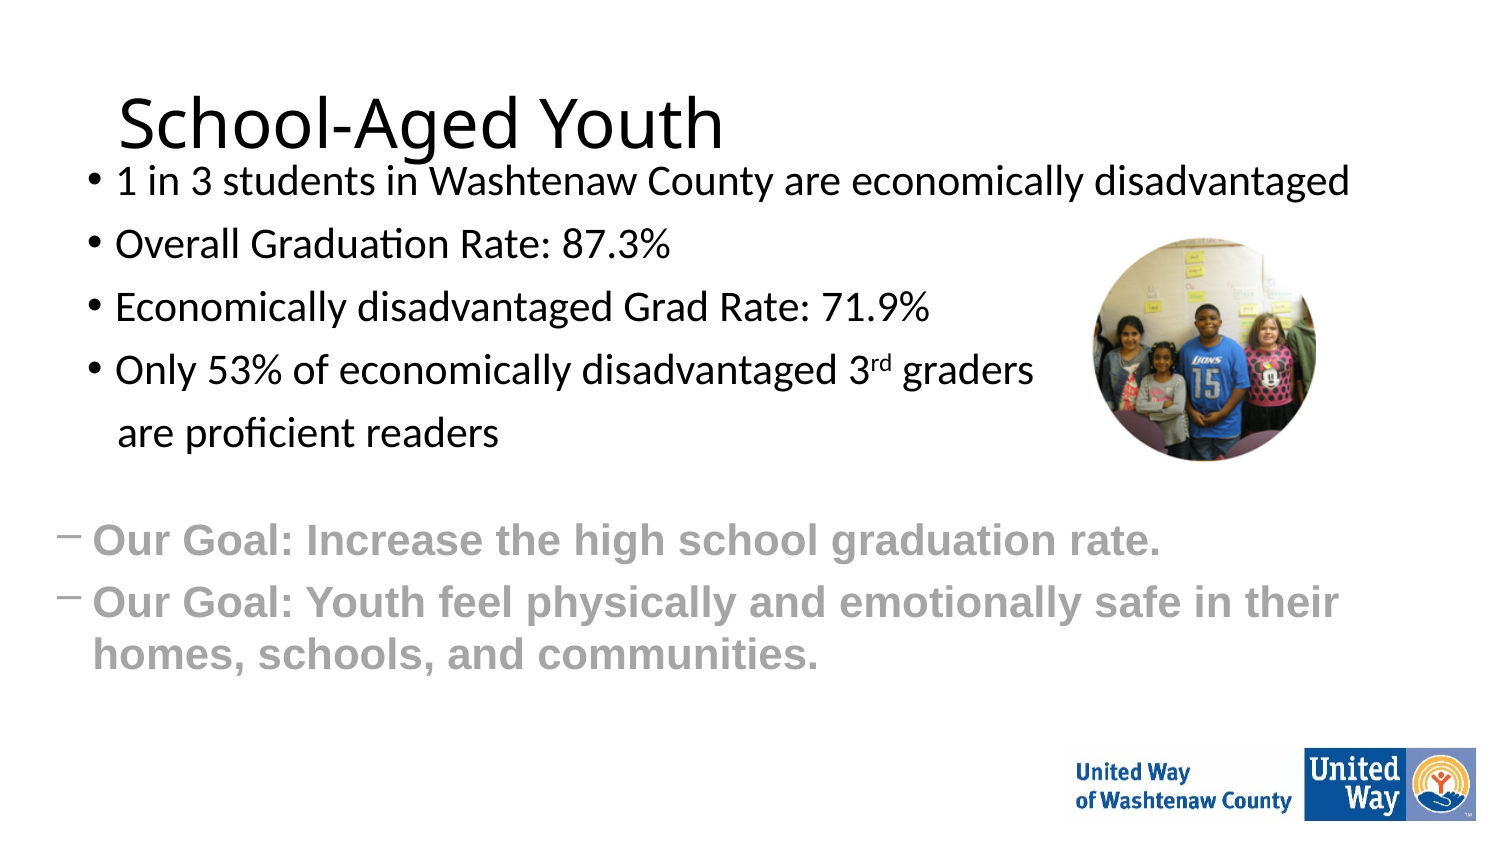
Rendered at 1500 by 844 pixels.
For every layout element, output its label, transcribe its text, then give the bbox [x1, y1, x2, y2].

text_box Our Goal: Increase the high school graduation rate. Our Goal: Youth feel physically and emotionally safe in their homes, schools, and communities. [42, 504, 1409, 743]
picture [1080, 232, 1316, 467]
title School-Aged Youth [103, 44, 1397, 208]
list 1 in 3 students in Washtenaw County are economically disadvantaged Overall Graduation Rate: 87.3% Economically disadvantaged Grad Rate: 71.9% Only 53% of economically disadvantaged 3rd graders are proficient readers [72, 150, 1392, 504]
picture [1064, 744, 1477, 824]
